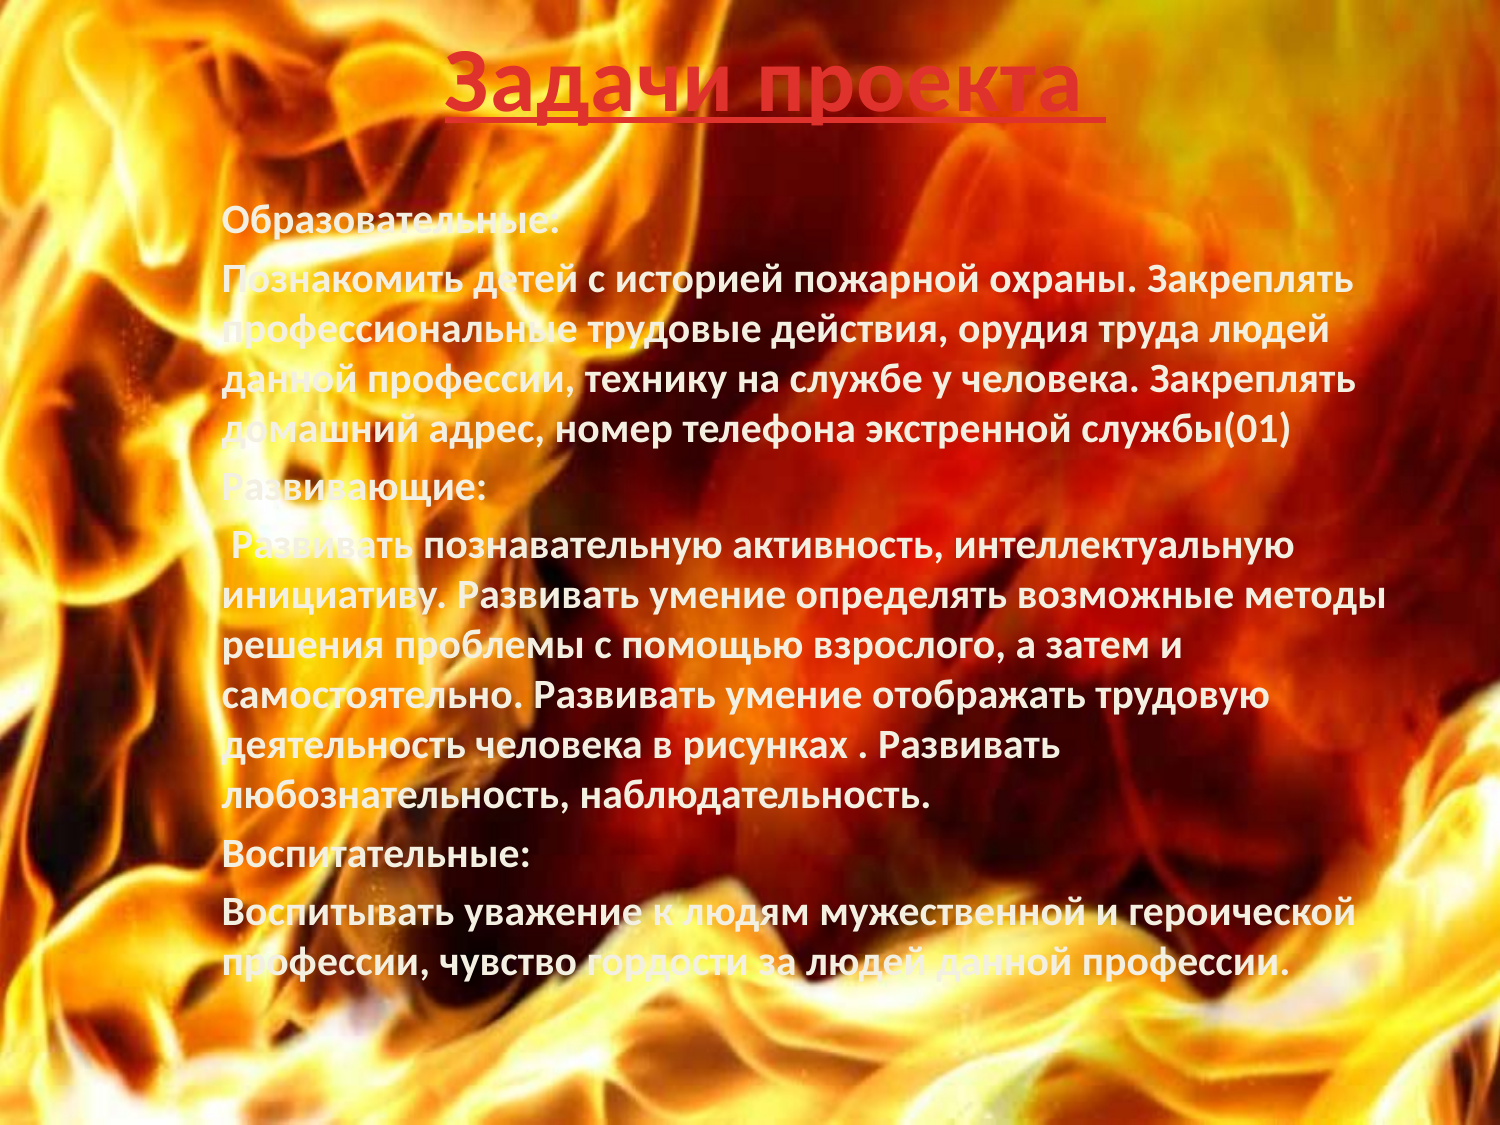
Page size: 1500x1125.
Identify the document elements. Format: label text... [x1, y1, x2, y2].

title Задачи проекта [76, 0, 1474, 149]
list Образовательные: Познакомить детей с историей пожарной охраны. Закреплять профессиональные трудовые действия, орудия труда людей данной профессии, технику на службе у человека. Закреплять домашний адрес, номер телефона экстренной службы(01) Развивающие: Развивать познавательную активность, интеллектуальную инициативу. Развивать умение определять возможные методы решения проблемы с помощью взрослого, а затем и самостоятельно. Развивать умение отображать трудовую деятельность человека в рисунках . Развивать любознательность, наблюдательность. Воспитательные: Воспитывать уважение к людям мужественной и героической профессии, чувство гордости за людей данной профессии. [206, 184, 1425, 1005]
picture [0, 0, 1500, 1125]
